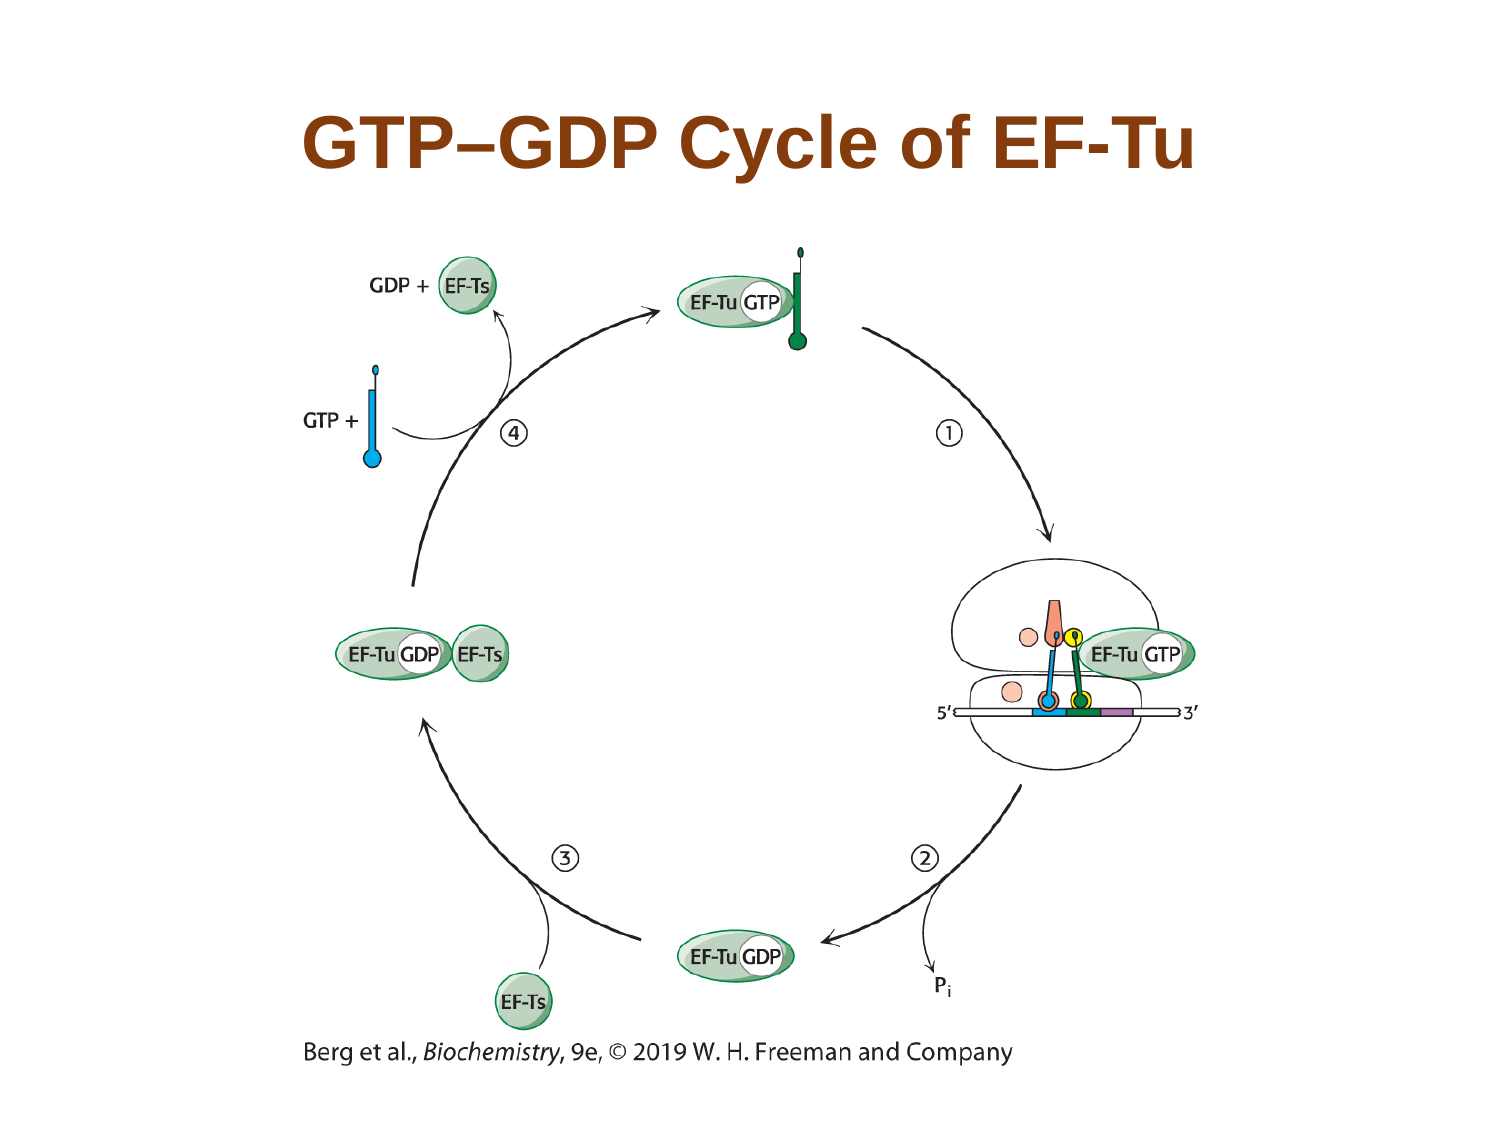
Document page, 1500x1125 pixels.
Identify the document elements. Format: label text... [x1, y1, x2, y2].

picture [87, 246, 1413, 1066]
title GTP–GDP Cycle of EF-Tu [75, 45, 1425, 233]
